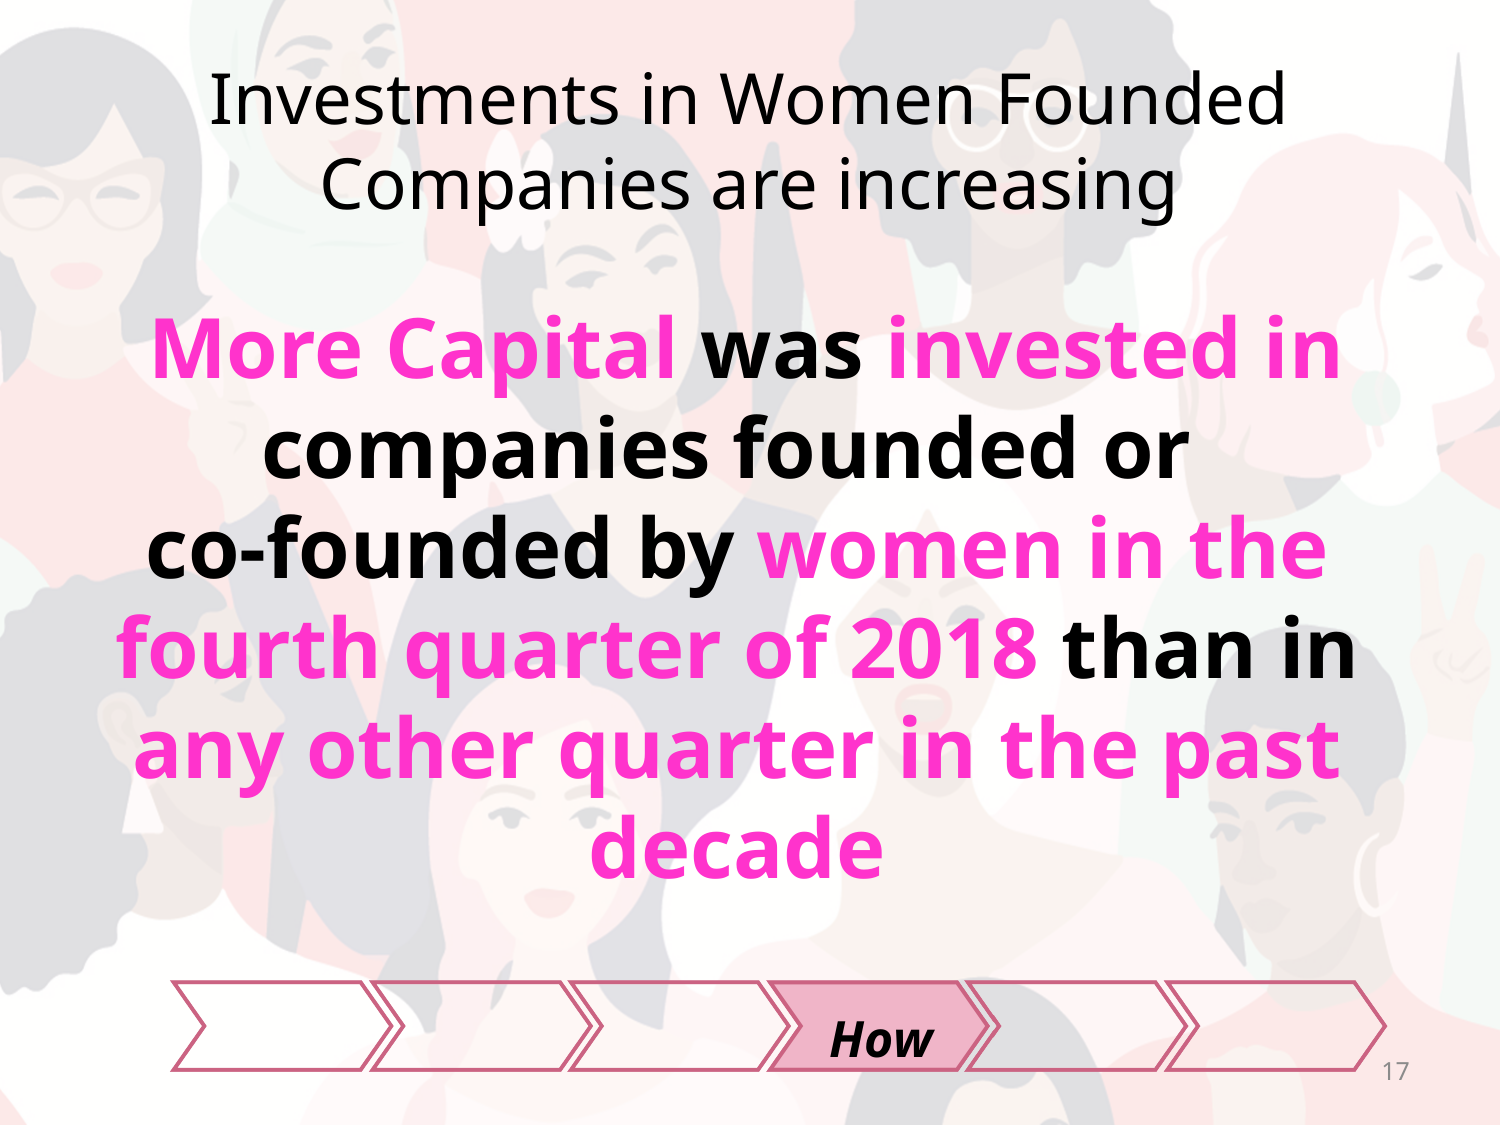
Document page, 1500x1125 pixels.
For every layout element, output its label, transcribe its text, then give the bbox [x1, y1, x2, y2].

text_box More Capital was invested in companies founded or co-founded by women in the fourth quarter of 2018 than in any other quarter in the past decade [87, 287, 1388, 903]
picture [19, 937, 1481, 1117]
title Investments in Women Founded Companies are increasing [75, 45, 1425, 233]
